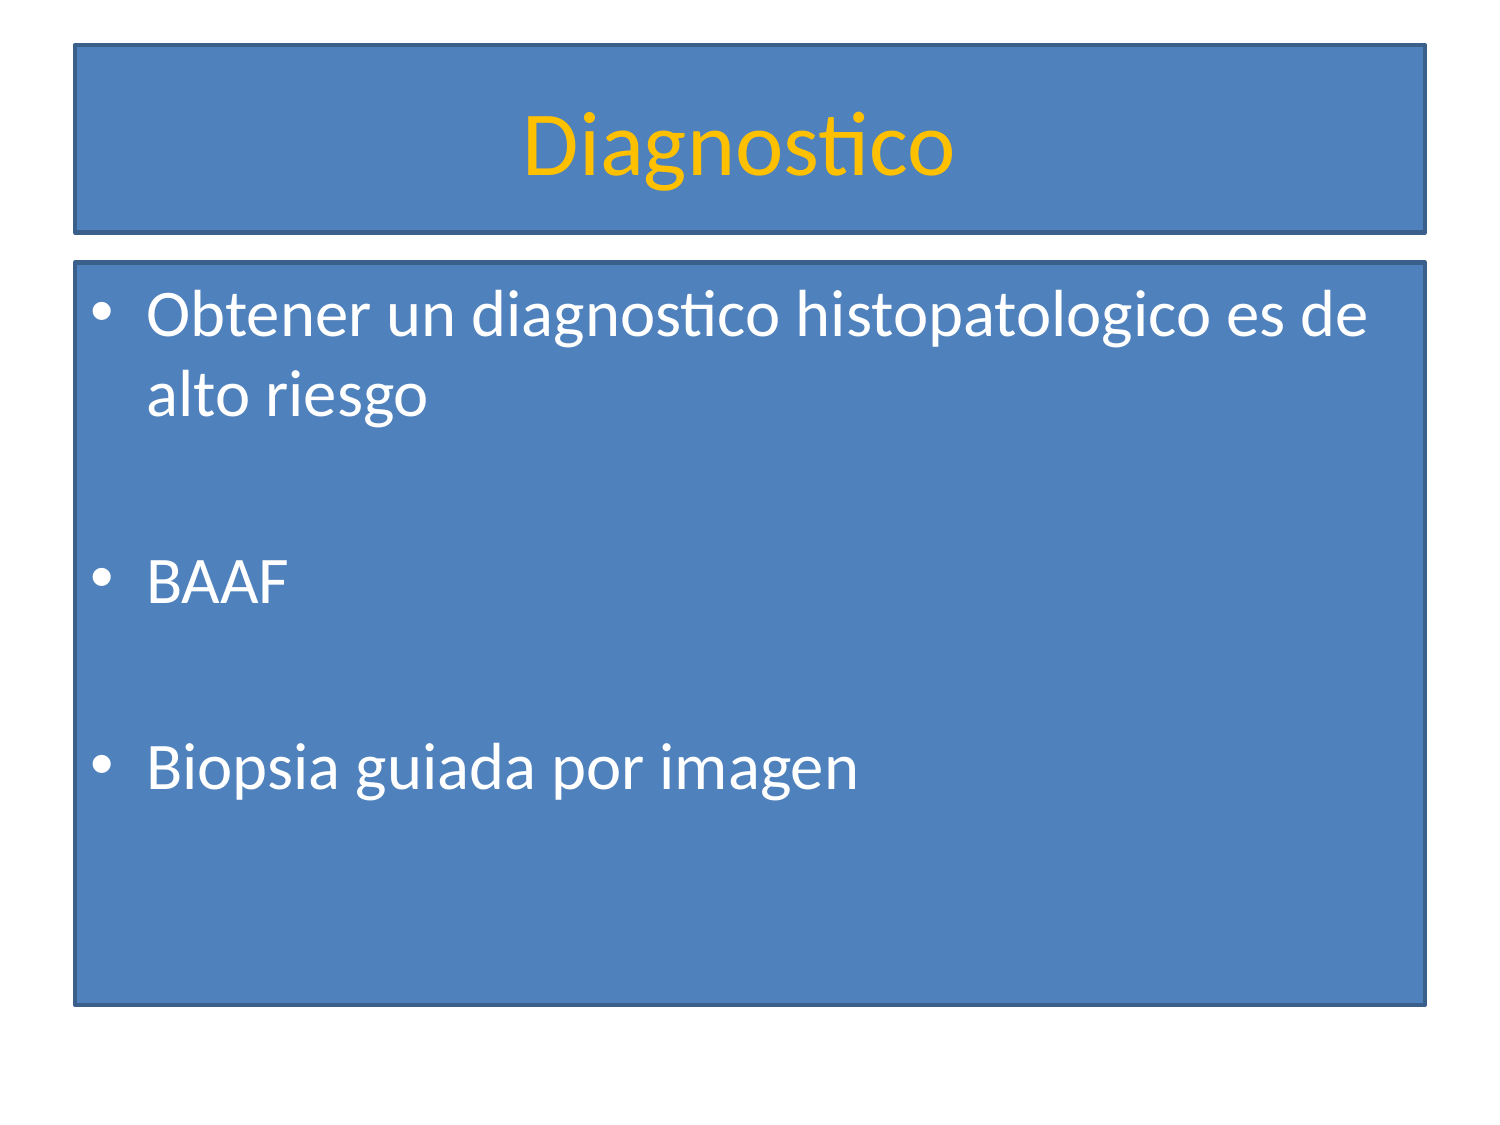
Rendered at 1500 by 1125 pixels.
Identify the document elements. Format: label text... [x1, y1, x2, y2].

list Obtener un diagnostico histopatologico es de alto riesgo BAAF Biopsia guiada por imagen [73, 260, 1427, 1007]
title Diagnostico [73, 43, 1427, 235]
